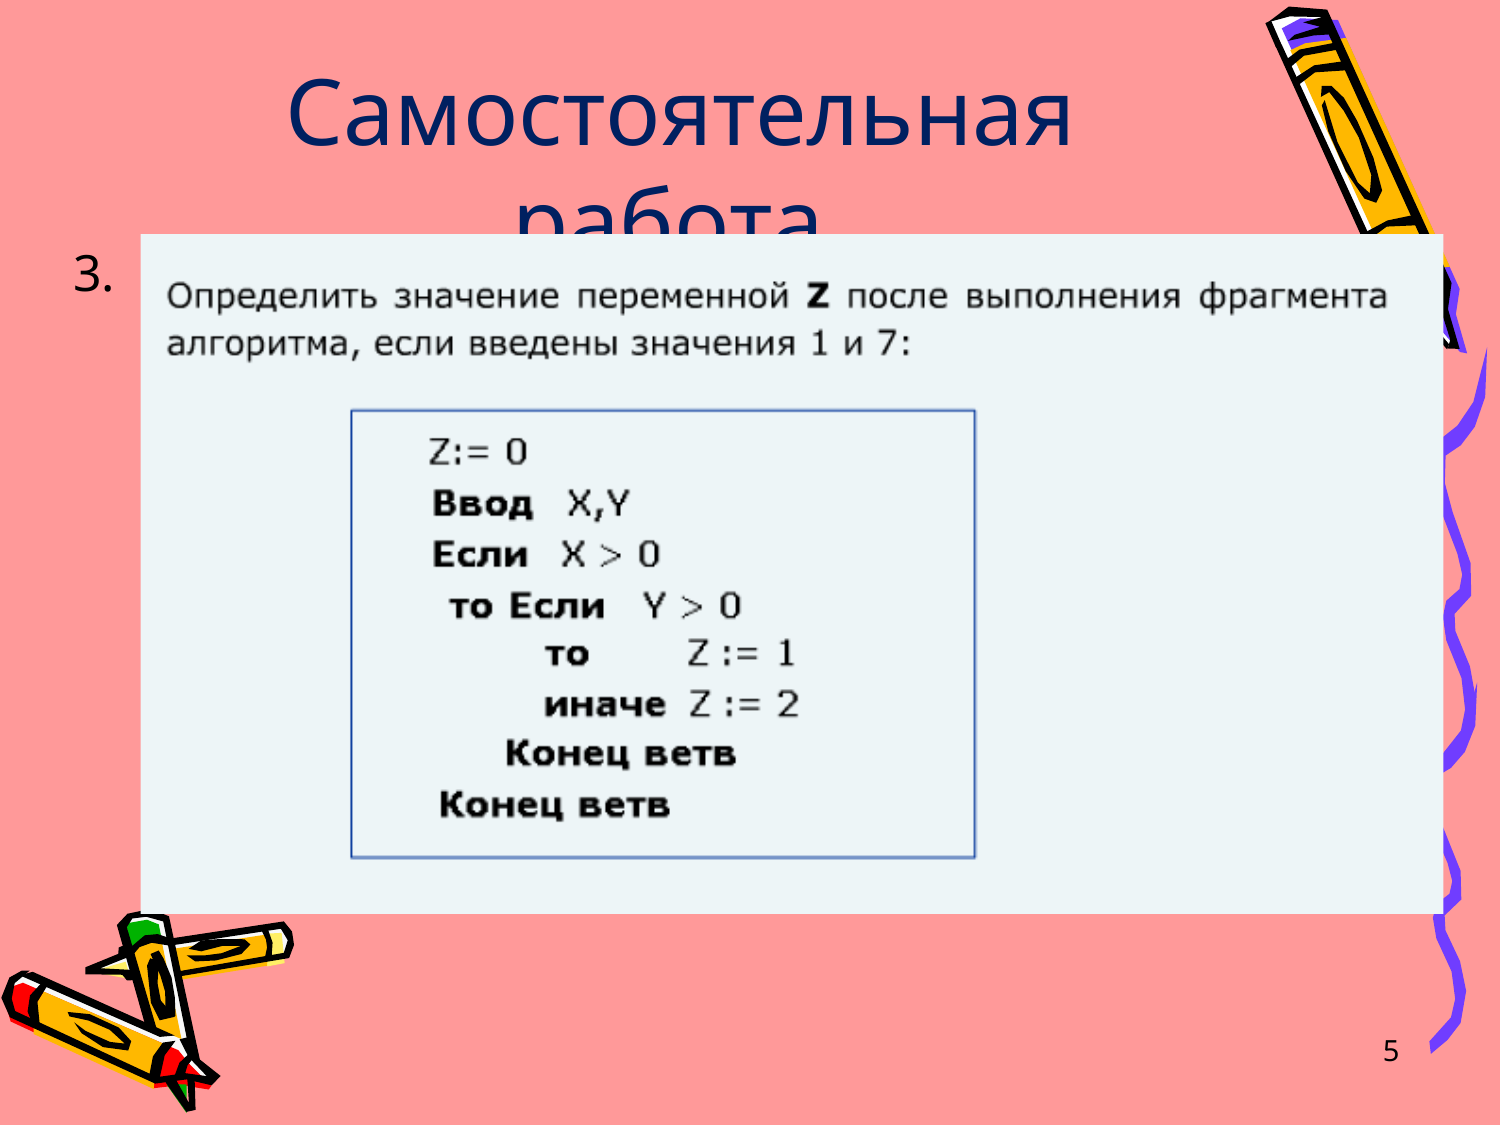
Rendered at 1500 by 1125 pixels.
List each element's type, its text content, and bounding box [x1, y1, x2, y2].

text_box Самостоятельная работа. [117, 46, 1245, 171]
slide_number 5 [1101, 1024, 1415, 1101]
text_box 3. [58, 234, 138, 310]
picture [140, 234, 1444, 915]
